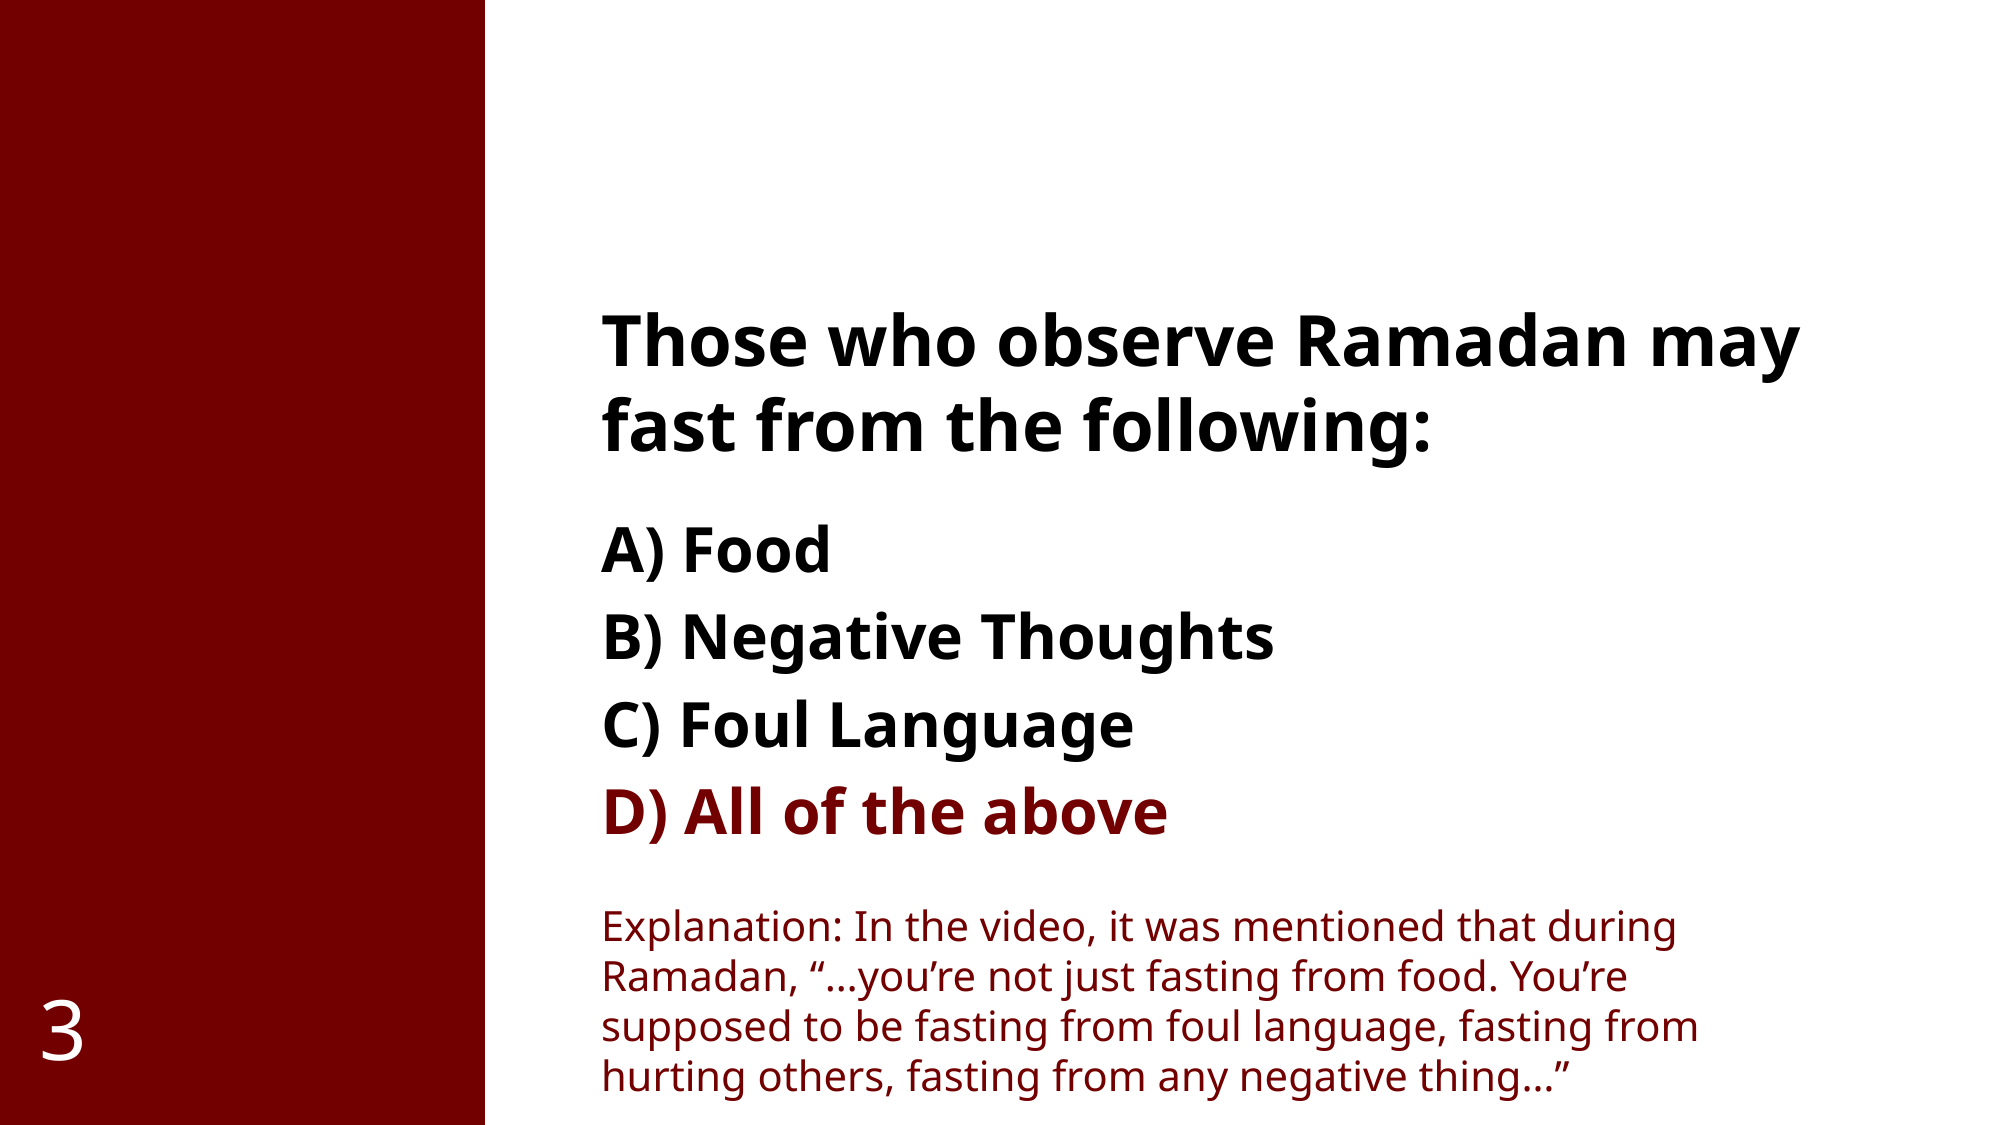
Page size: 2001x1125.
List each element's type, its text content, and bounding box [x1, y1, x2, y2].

text_box A) Food B) Negative Thoughts C) Foul Language D) All of the above [586, 502, 1587, 855]
text_box 3 [24, 969, 115, 1085]
text_box Explanation: In the video, it was mentioned that during Ramadan, “…you’re not just fasting from food. You’re supposed to be fasting from foul language, fasting from hurting others, fasting from any negative thing…” [586, 892, 1837, 1107]
text_box [0, 0, 486, 1125]
text_box Those who observe Ramadan may fast from the following: [586, 288, 1881, 474]
